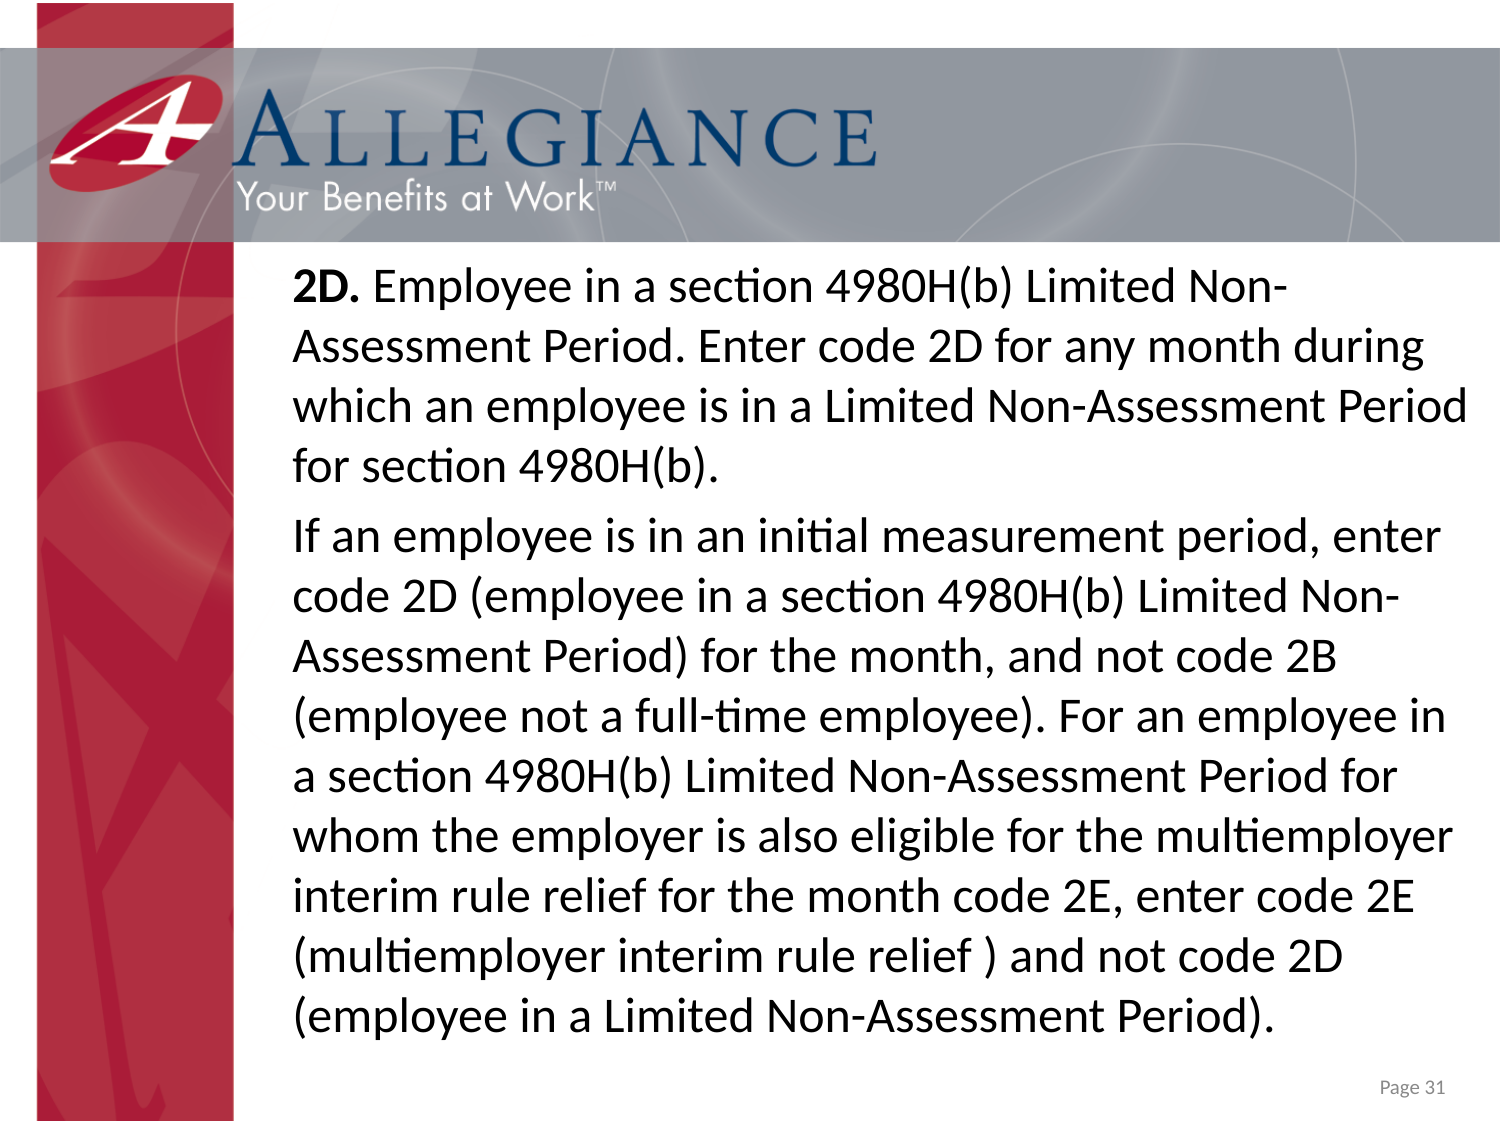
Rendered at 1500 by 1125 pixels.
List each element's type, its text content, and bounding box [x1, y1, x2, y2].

list 2D. Employee in a section 4980H(b) Limited Non-Assessment Period. Enter code 2D for any month during which an employee is in a Limited Non-Assessment Period for section 4980H(b). If an employee is in an initial measurement period, enter code 2D (employee in a section 4980H(b) Limited Non-Assessment Period) for the month, and not code 2B (employee not a full-time employee). For an employee in a section 4980H(b) Limited Non-Assessment Period for whom the employer is also eligible for the multiemployer interim rule relief for the month code 2E, enter code 2E (multiemployer interim rule relief ) and not code 2D (employee in a Limited Non-Assessment Period). [239, 244, 1486, 1071]
slide_number Page 31 [1284, 1070, 1461, 1103]
picture [0, 3, 1500, 1121]
